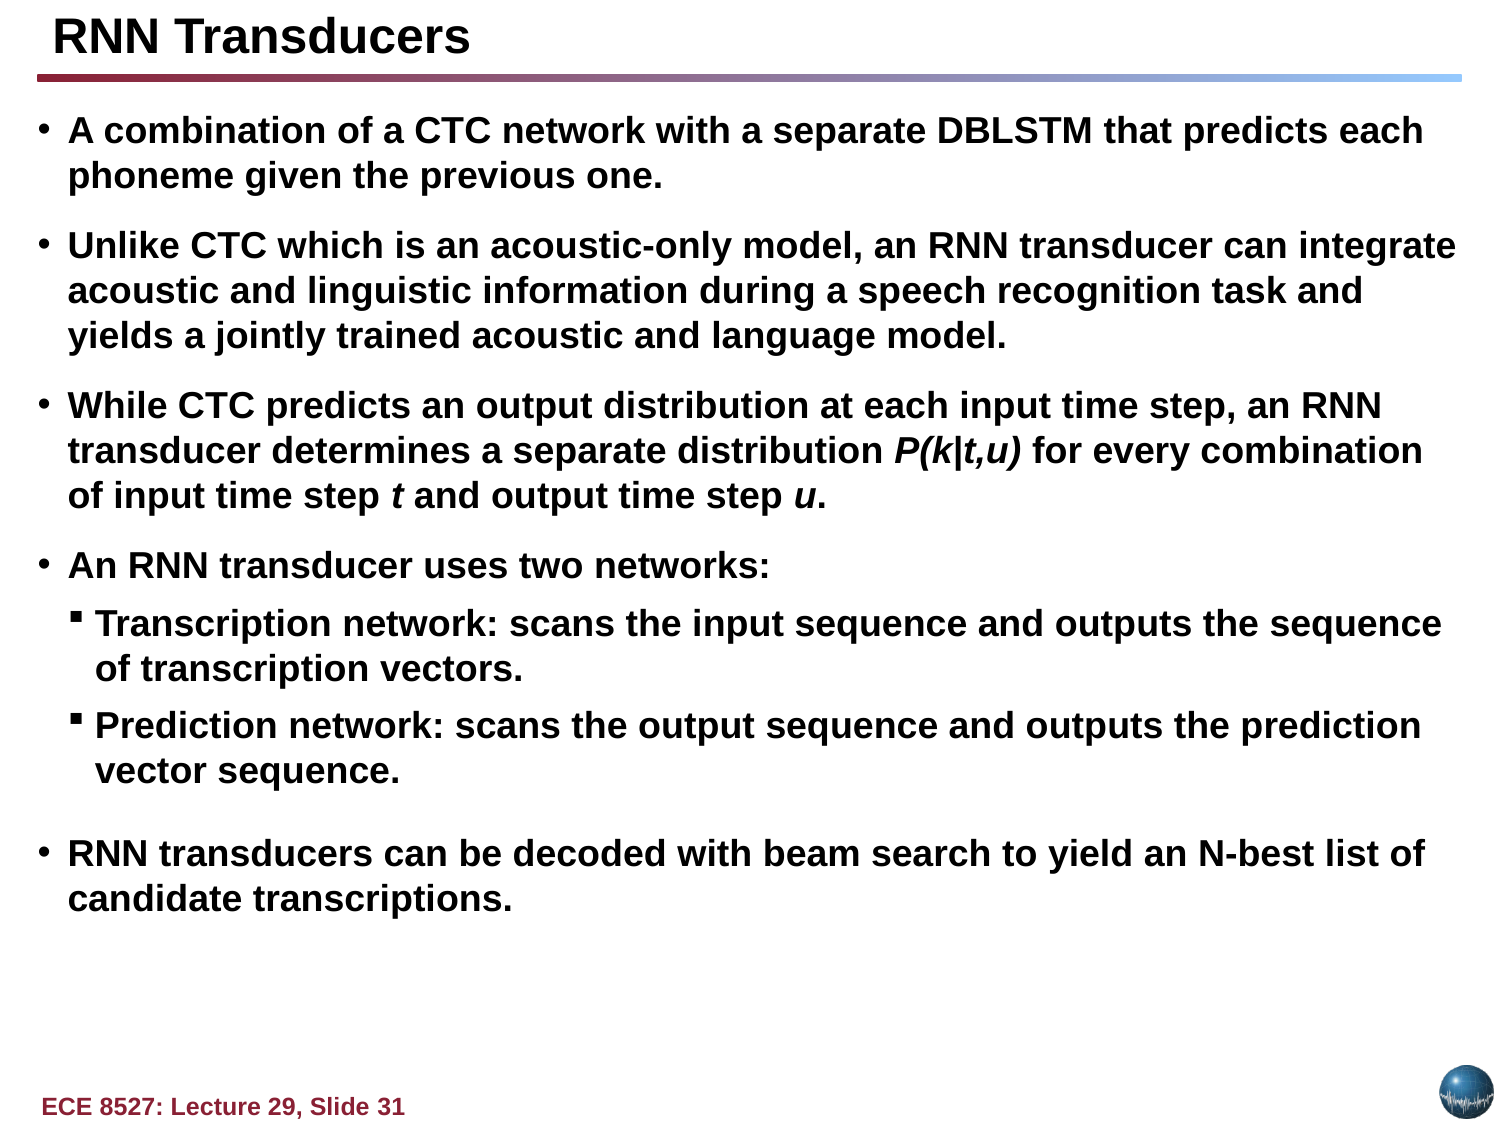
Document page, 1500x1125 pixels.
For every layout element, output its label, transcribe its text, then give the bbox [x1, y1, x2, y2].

picture [1439, 1065, 1494, 1119]
list A combination of a CTC network with a separate DBLSTM that predicts each phoneme given the previous one. Unlike CTC which is an acoustic-only model, an RNN transducer can integrate acoustic and linguistic information during a speech recognition task and yields a jointly trained acoustic and language model. While CTC predicts an output distribution at each input time step, an RNN transducer determines a separate distribution P(k|t,u) for every combination of input time step t and output time step u. An RNN transducer uses two networks: Transcription network: scans the input sequence and outputs the sequence of transcription vectors. Prediction network: scans the output sequence and outputs the prediction vector sequence. RNN transducers can be decoded with beam search to yield an N-best list of candidate transcriptions. [37, 106, 1463, 1069]
title RNN Transducers [37, 6, 1500, 61]
